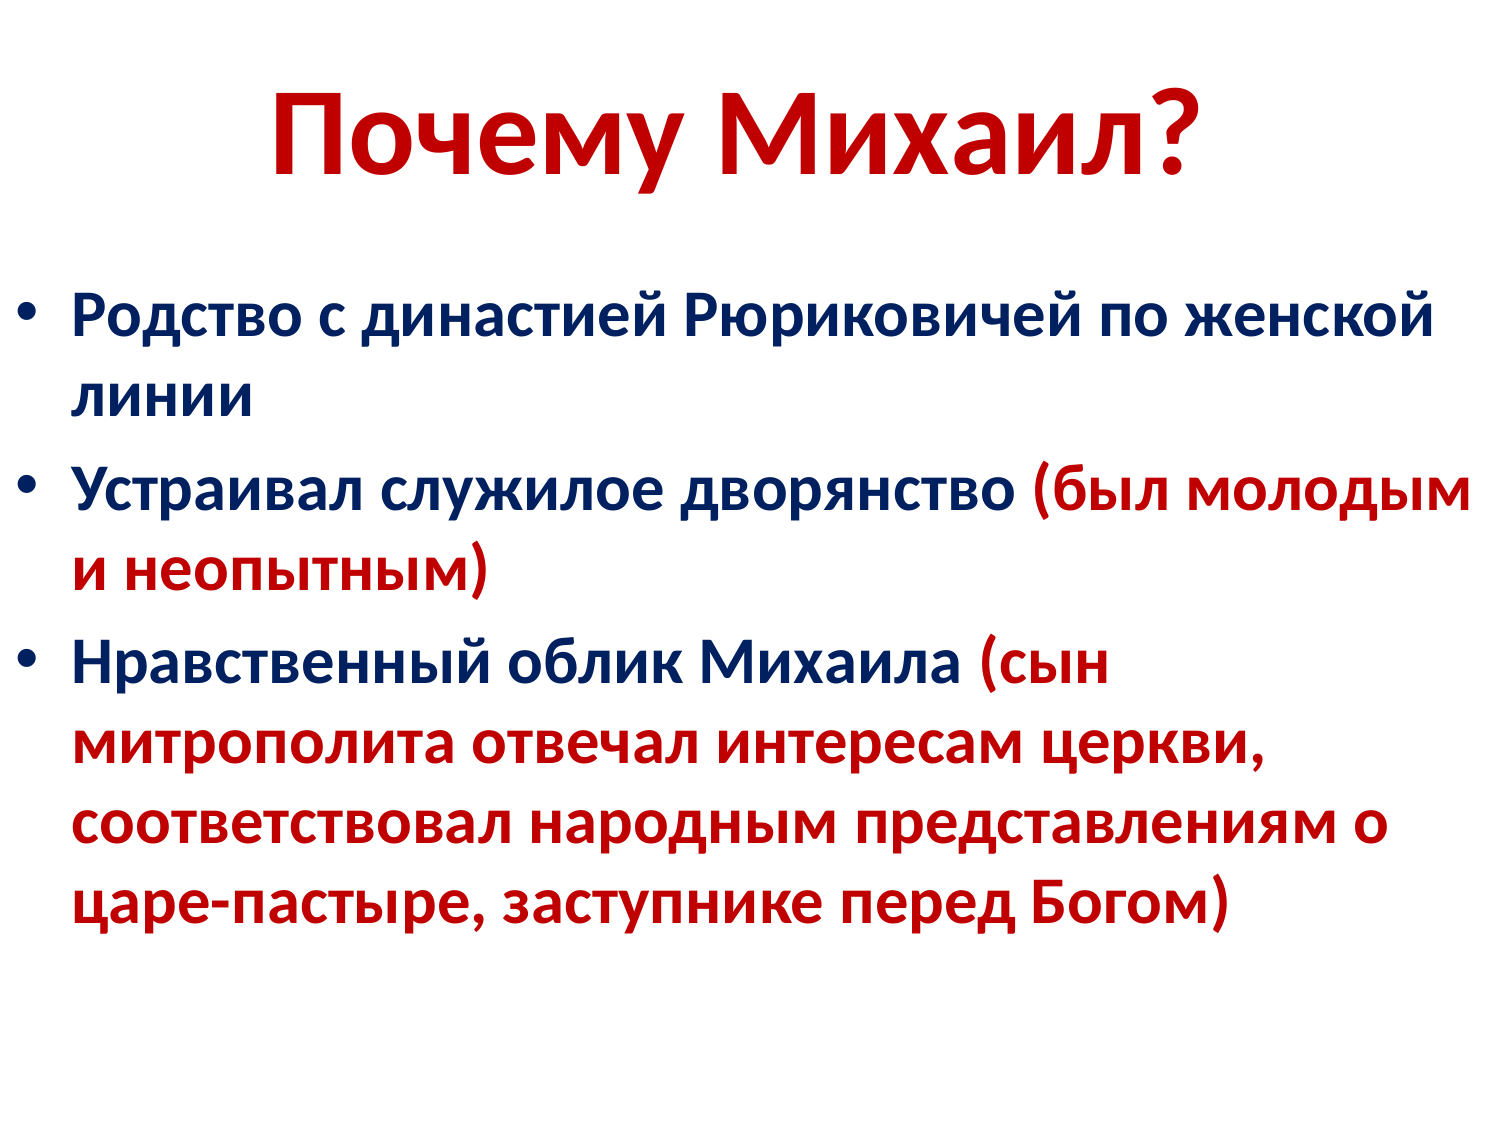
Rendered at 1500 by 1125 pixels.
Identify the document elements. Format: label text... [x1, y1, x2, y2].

list Родство с династией Рюриковичей по женской линии Устраивал служилое дворянство (был молодым и неопытным) Нравственный облик Михаила (сын митрополита отвечал интересам церкви, соответствовал народным представлениям о царе-пастыре, заступнике перед Богом) [0, 262, 1500, 1125]
title Почему Михаил? [76, 30, 1427, 219]
